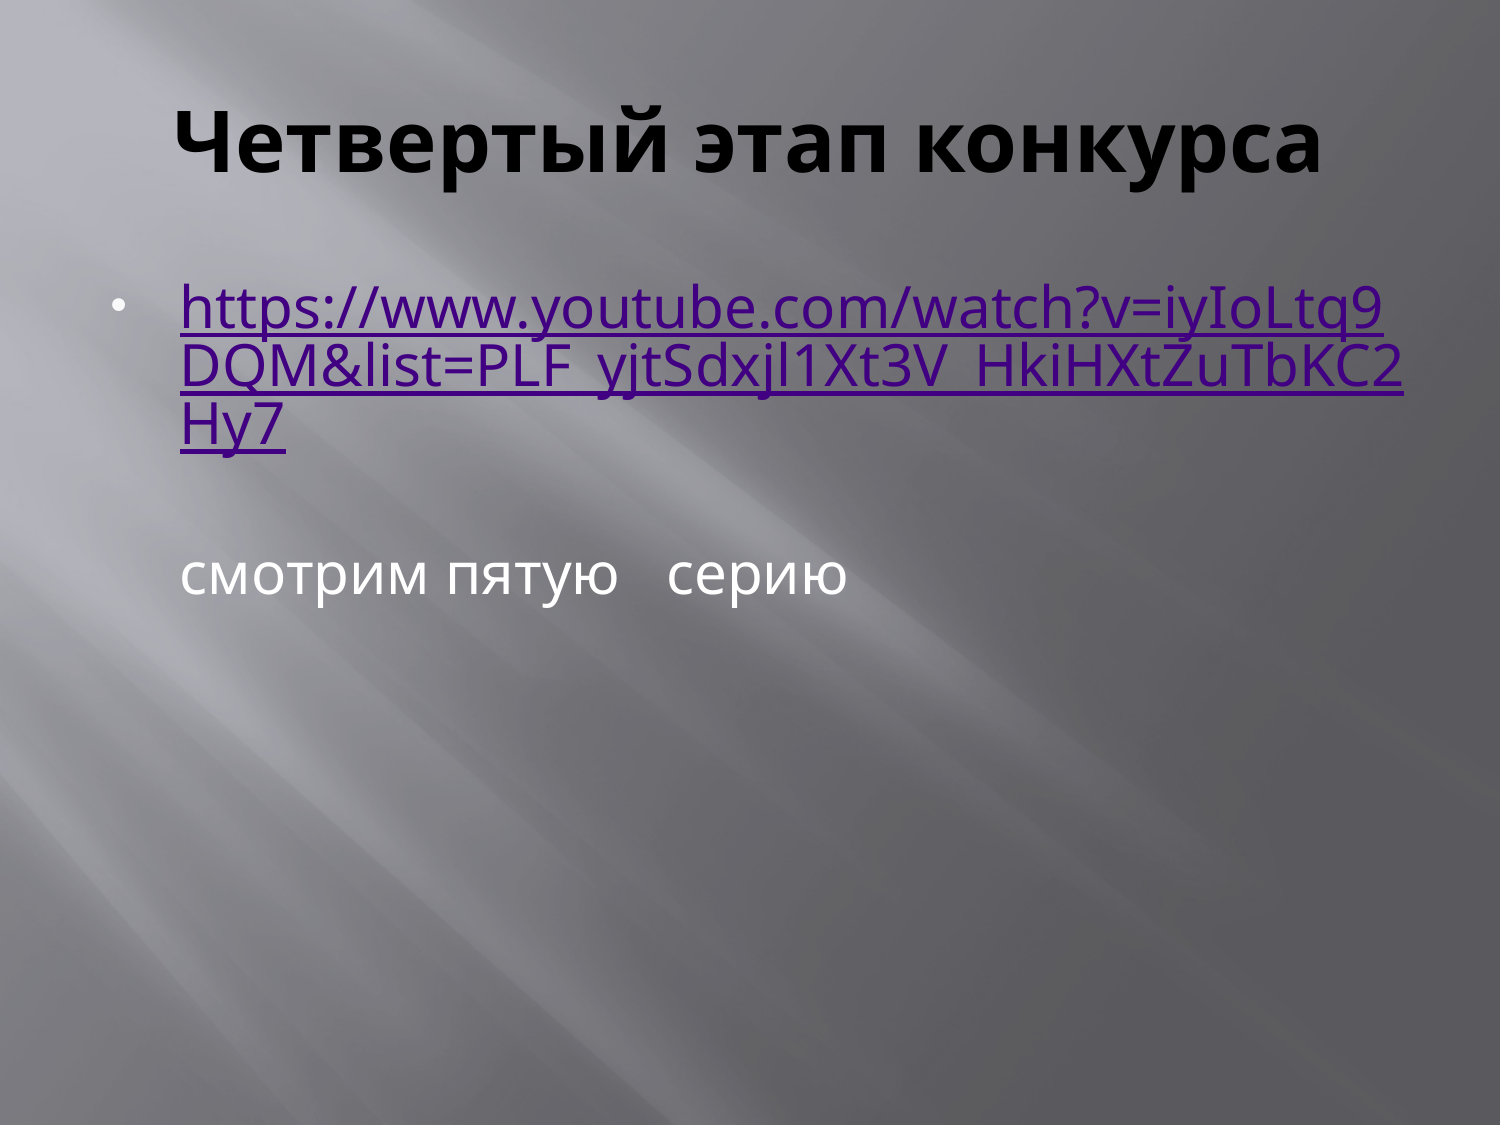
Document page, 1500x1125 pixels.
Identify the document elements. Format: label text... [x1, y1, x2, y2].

list https://www.youtube.com/watch?v=iyIoLtq9DQM&list=PLF_yjtSdxjl1Xt3V_HkiHXtZuTbKC2Hy7 смотрим пятую серию [75, 262, 1425, 1035]
title Четвертый этап конкурса [75, 45, 1425, 233]
